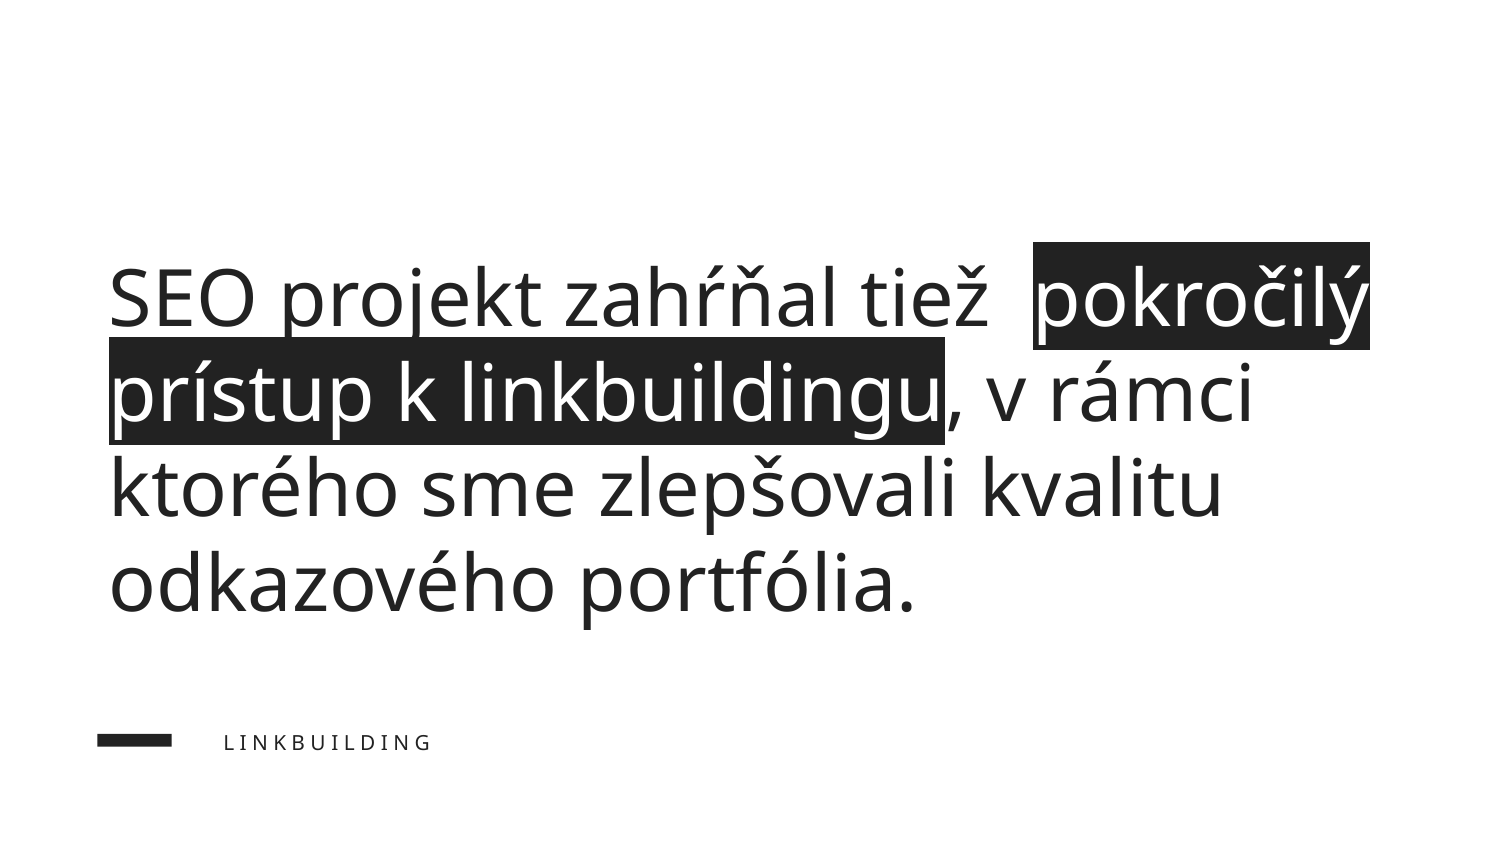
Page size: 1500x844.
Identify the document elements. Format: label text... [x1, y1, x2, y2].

text_box L I N K B U I L D I N G [208, 700, 889, 780]
text_box SEO projekt zahŕňal tiež pokročilý prístup k linkbuildingu, v rámci ktorého sme zlepšovali kvalitu odkazového portfólia. [93, 232, 1407, 484]
text_box [97, 733, 172, 747]
